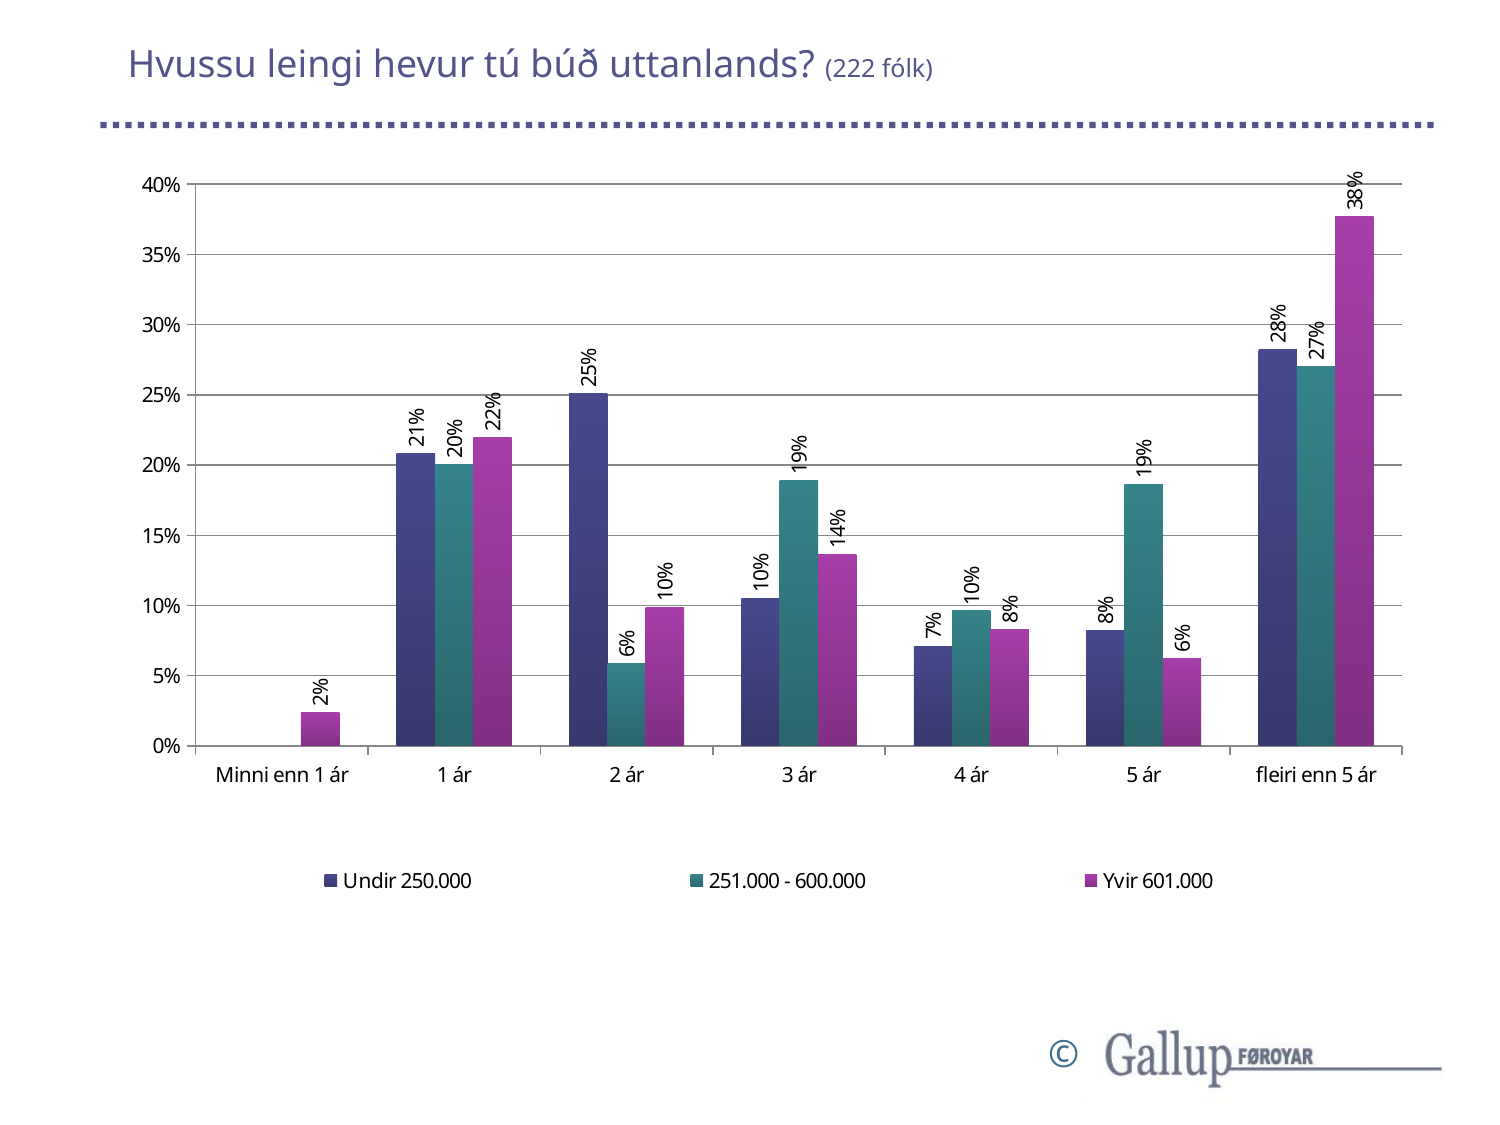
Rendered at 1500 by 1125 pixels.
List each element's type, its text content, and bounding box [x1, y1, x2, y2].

title Hvussu leingi hevur tú búð uttanlands? (222 fólk) [112, 12, 1439, 113]
picture [1080, 999, 1444, 1106]
chart [100, 149, 1426, 965]
